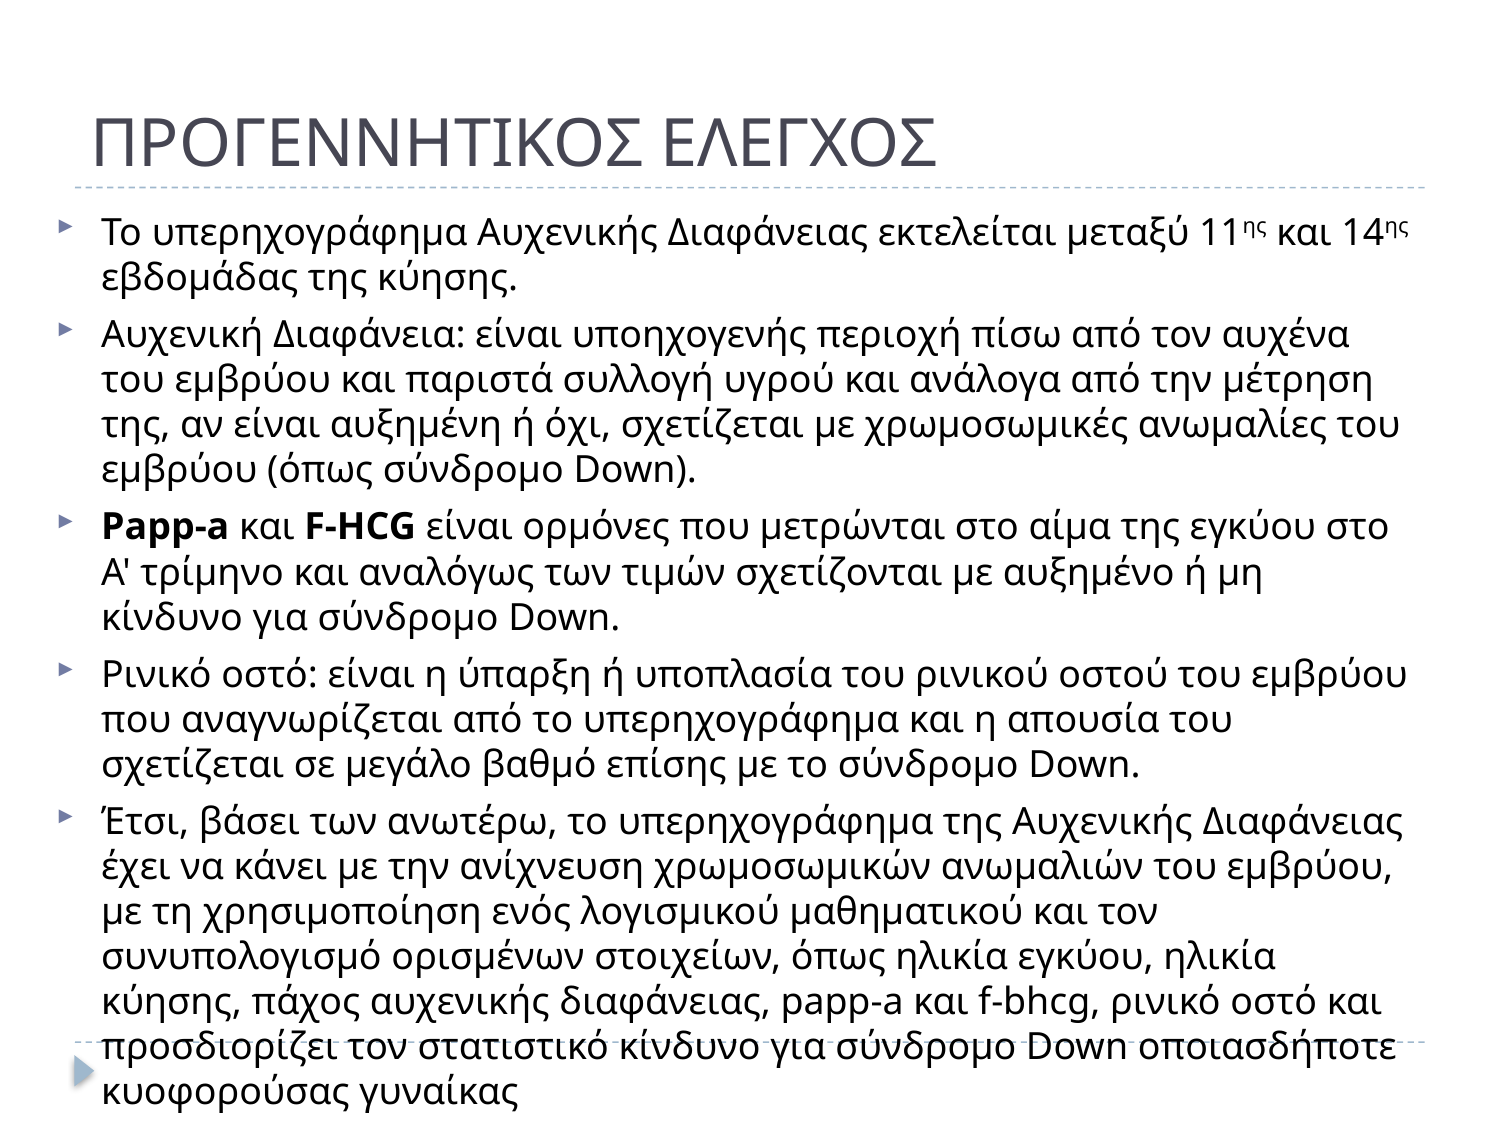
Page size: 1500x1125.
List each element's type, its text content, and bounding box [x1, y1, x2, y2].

list Το υπερηχογράφημα Αυχενικής Διαφάνειας εκτελείται μεταξύ 11ης και 14ης εβδομάδας της κύησης. Αυχενική Διαφάνεια: είναι υποηχογενής περιοχή πίσω από τον αυχένα του εμβρύου και παριστά συλλογή υγρού και ανάλογα από την μέτρηση της, αν είναι αυξημένη ή όχι, σχετίζεται με χρωμοσωμικές ανωμαλίες του εμβρύου (όπως σύνδρομο Down). Papp-a και F-HCG είναι ορμόνες που μετρώνται στο αίμα της εγκύου στο Α' τρίμηνο και αναλόγως των τιμών σχετίζονται με αυξημένο ή μη κίνδυνο για σύνδρομο Down. Ρινικό οστό: είναι η ύπαρξη ή υποπλασία του ρινικού οστού του εμβρύου που αναγνωρίζεται από το υπερηχο­γράφημα και η απουσία του σχετίζεται σε μεγάλο βαθμό επίσης με το σύνδρομο Down. Έτσι, βάσει των ανωτέρω, το υπερηχογράφημα της Αυχενικής Διαφάνειας έχει να κάνει με την ανίχνευση χρωμοσωμικών ανωμαλιών του εμβρύου, με τη χρησιμοποίηση ενός λογισμικού μαθηματικού και τον συνυπολογισμό ορισμένων στοιχείων, όπως ηλικία εγκύου, ηλικία κύησης, πάχος αυχενικής διαφάνειας, papp-a και f-bhcg, ρινικό οστό και προσδιορίζει τον στατιστικό κίνδυνο για σύνδρομο Down οποιασδήποτε κυοφορούσας γυναίκας [41, 199, 1426, 1083]
title ΠΡΟΓΕΝΝΗΤΙΚΟΣ ΕΛΕΓΧΟΣ [74, 24, 1426, 188]
